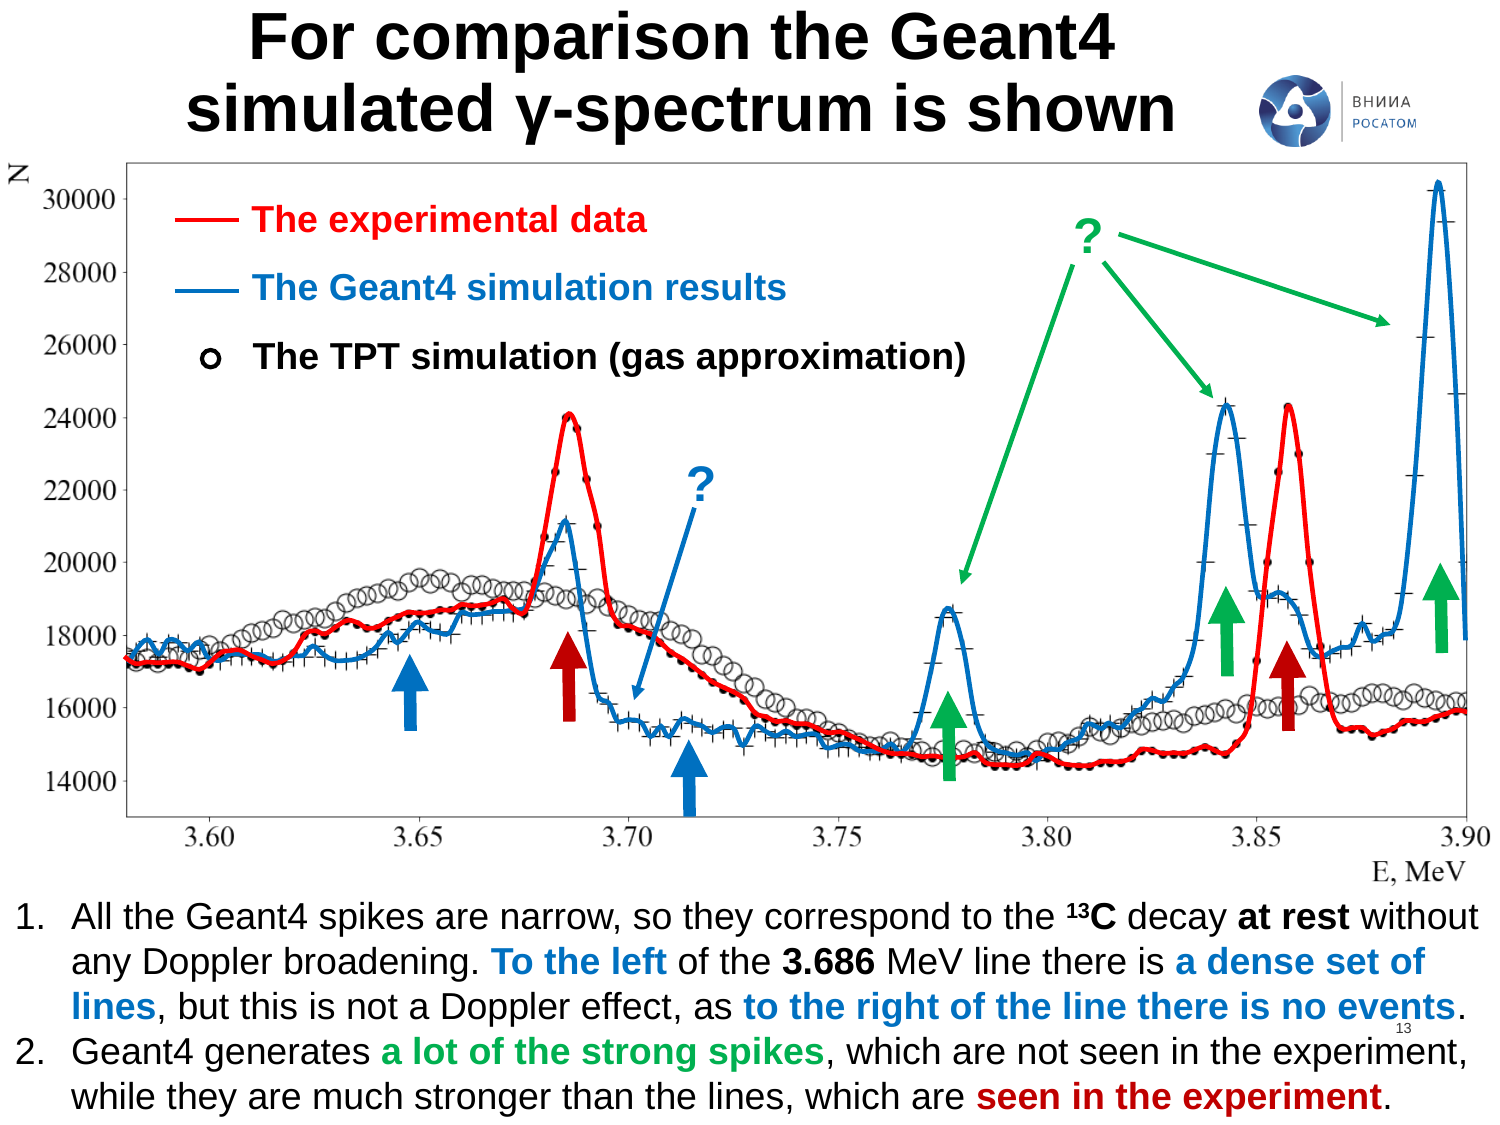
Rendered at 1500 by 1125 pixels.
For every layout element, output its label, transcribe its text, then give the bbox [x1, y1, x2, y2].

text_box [633, 507, 695, 701]
text_box All the Geant4 spikes are narrow, so they correspond to the 13C decay at rest without any Doppler broadening. To the left of the 3.686 MeV line there is a dense set of lines, but this is not a Doppler effect, as to the right of the line there is no events. Geant4 generates a lot of the strong spikes, which are not seen in the experiment, while they are much stronger than the lines, which are seen in the experiment. [0, 904, 1500, 1125]
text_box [1118, 234, 1391, 326]
picture [1259, 75, 1416, 147]
text_box For comparison the Geant4 simulated γ-spectrum is shown [174, 1, 1190, 142]
picture [0, 154, 1500, 896]
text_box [1439, 562, 1443, 654]
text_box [960, 264, 1074, 585]
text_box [1103, 261, 1214, 399]
